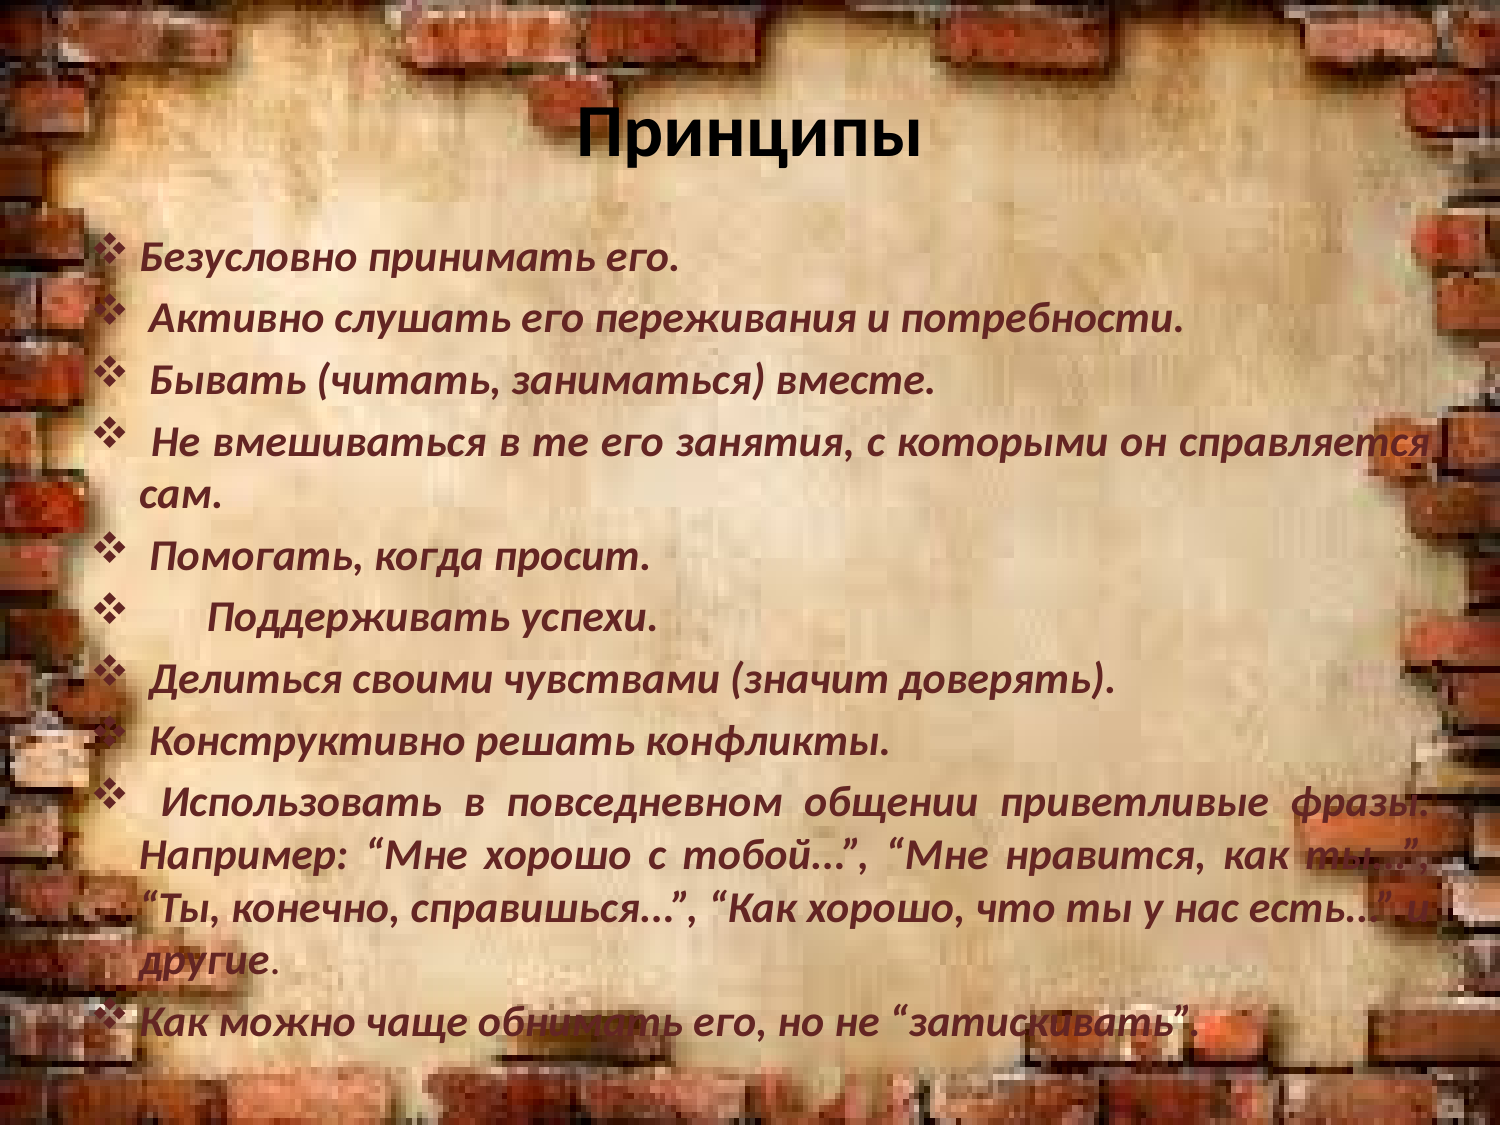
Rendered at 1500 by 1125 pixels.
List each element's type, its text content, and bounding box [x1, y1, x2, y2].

picture [0, 0, 1500, 1125]
list Безусловно принимать его. Активно слушать его переживания и потребности. Бывать (читать, заниматься) вместе. Не вмешиваться в те его занятия, с которыми он справляется сам. Помогать, когда просит. Поддерживать успехи. Делиться своими чувствами (значит доверять). Конструктивно решать конфликты. Использовать в повседневном общении приветливые фразы. Например: “Мне хорошо с тобой...”, “Мне нравится, как ты...”, “Ты, конечно, справишься...”, “Как хорошо, что ты у нас есть...” и другие. Как можно чаще обнимать его, но не “затискивать”. [75, 219, 1447, 1059]
title Принципы [75, 45, 1425, 209]
